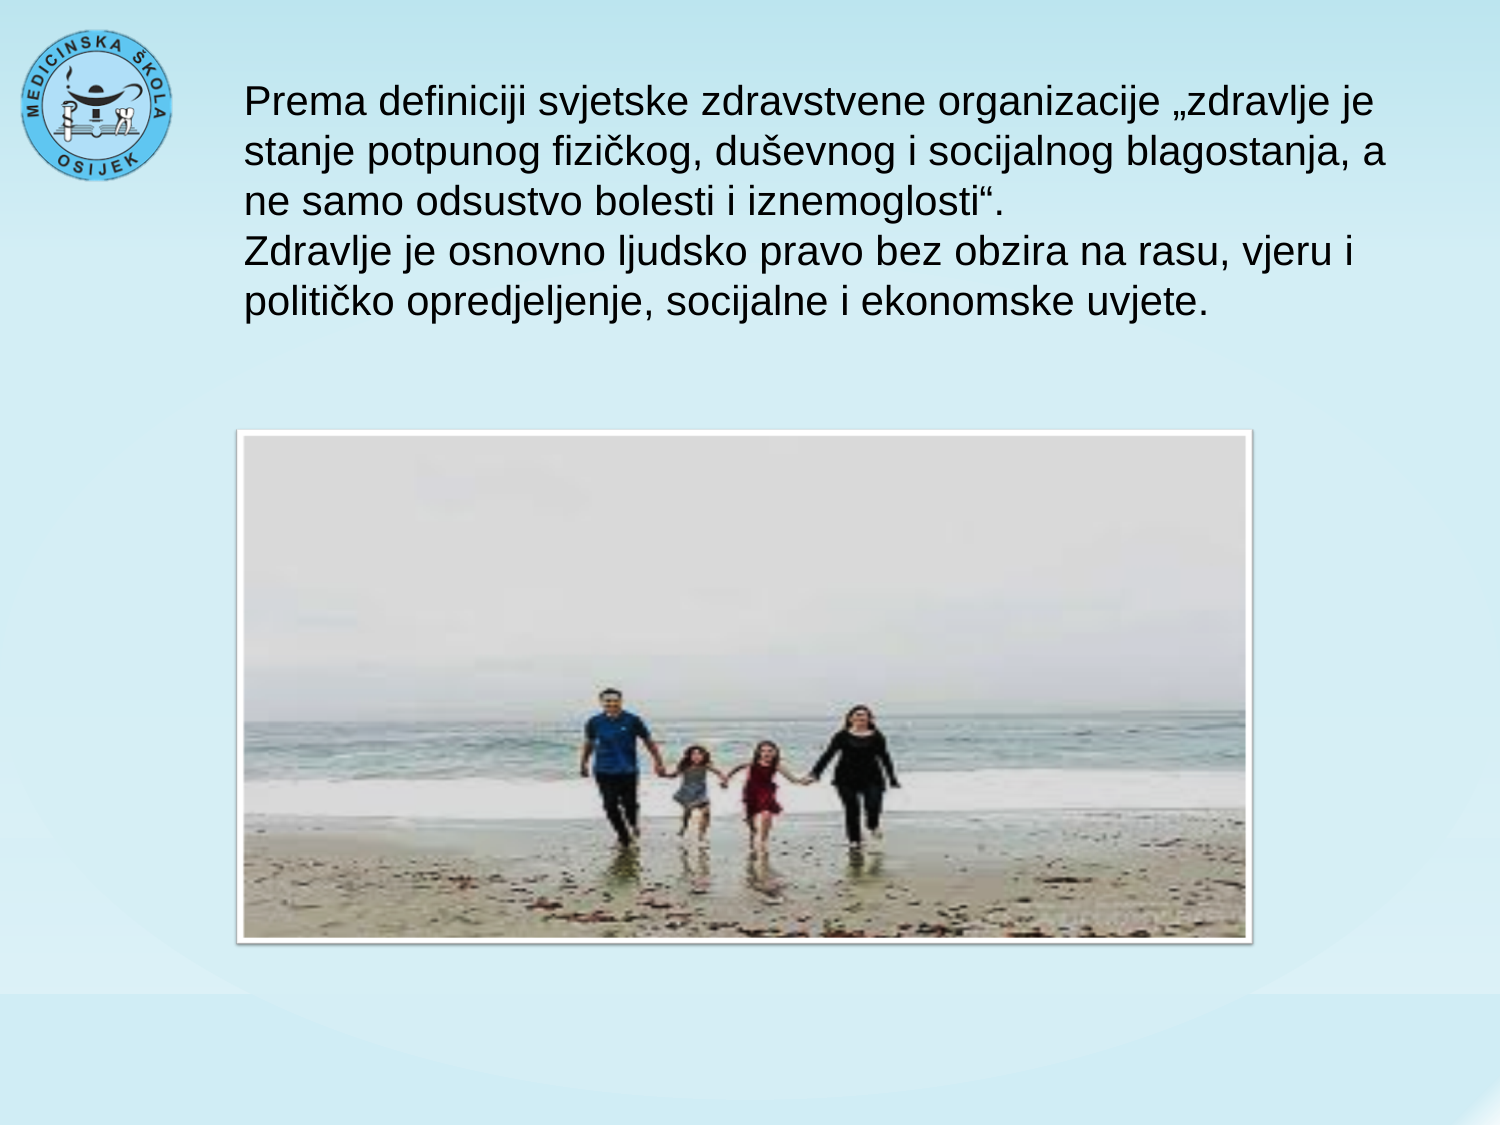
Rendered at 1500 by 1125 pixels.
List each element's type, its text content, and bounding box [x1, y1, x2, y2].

text_box Prema definiciji svjetske zdravstvene organizacije „zdravlje je stanje potpunog fizičkog, duševnog i socijalnog blagostanja, a ne samo odsustvo bolesti i iznemoglosti“. Zdravlje je osnovno ljudsko pravo bez obzira na rasu, vjeru i političko opredjeljenje, socijalne i ekonomske uvjete. [229, 66, 1435, 335]
picture [6, 15, 187, 196]
picture [229, 424, 1259, 951]
